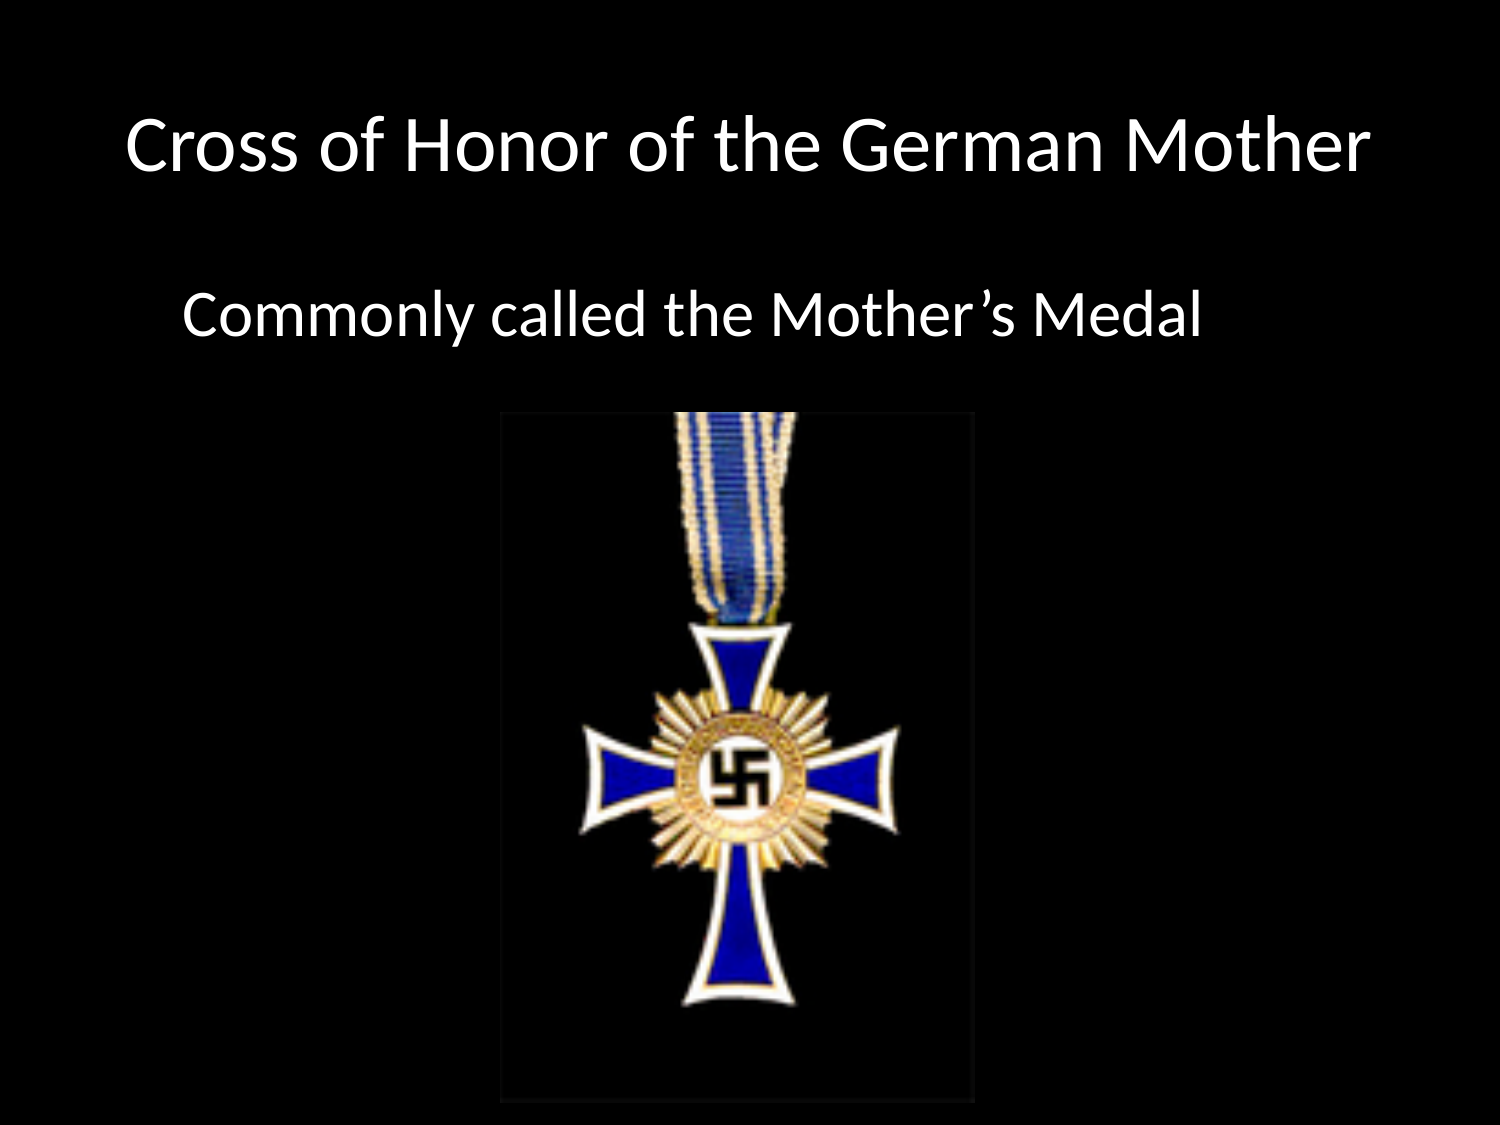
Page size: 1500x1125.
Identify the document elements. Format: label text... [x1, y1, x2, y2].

picture [499, 412, 975, 1103]
list Commonly called the Mother’s Medal [75, 262, 1313, 388]
title Cross of Honor of the German Mother [75, 45, 1425, 233]
